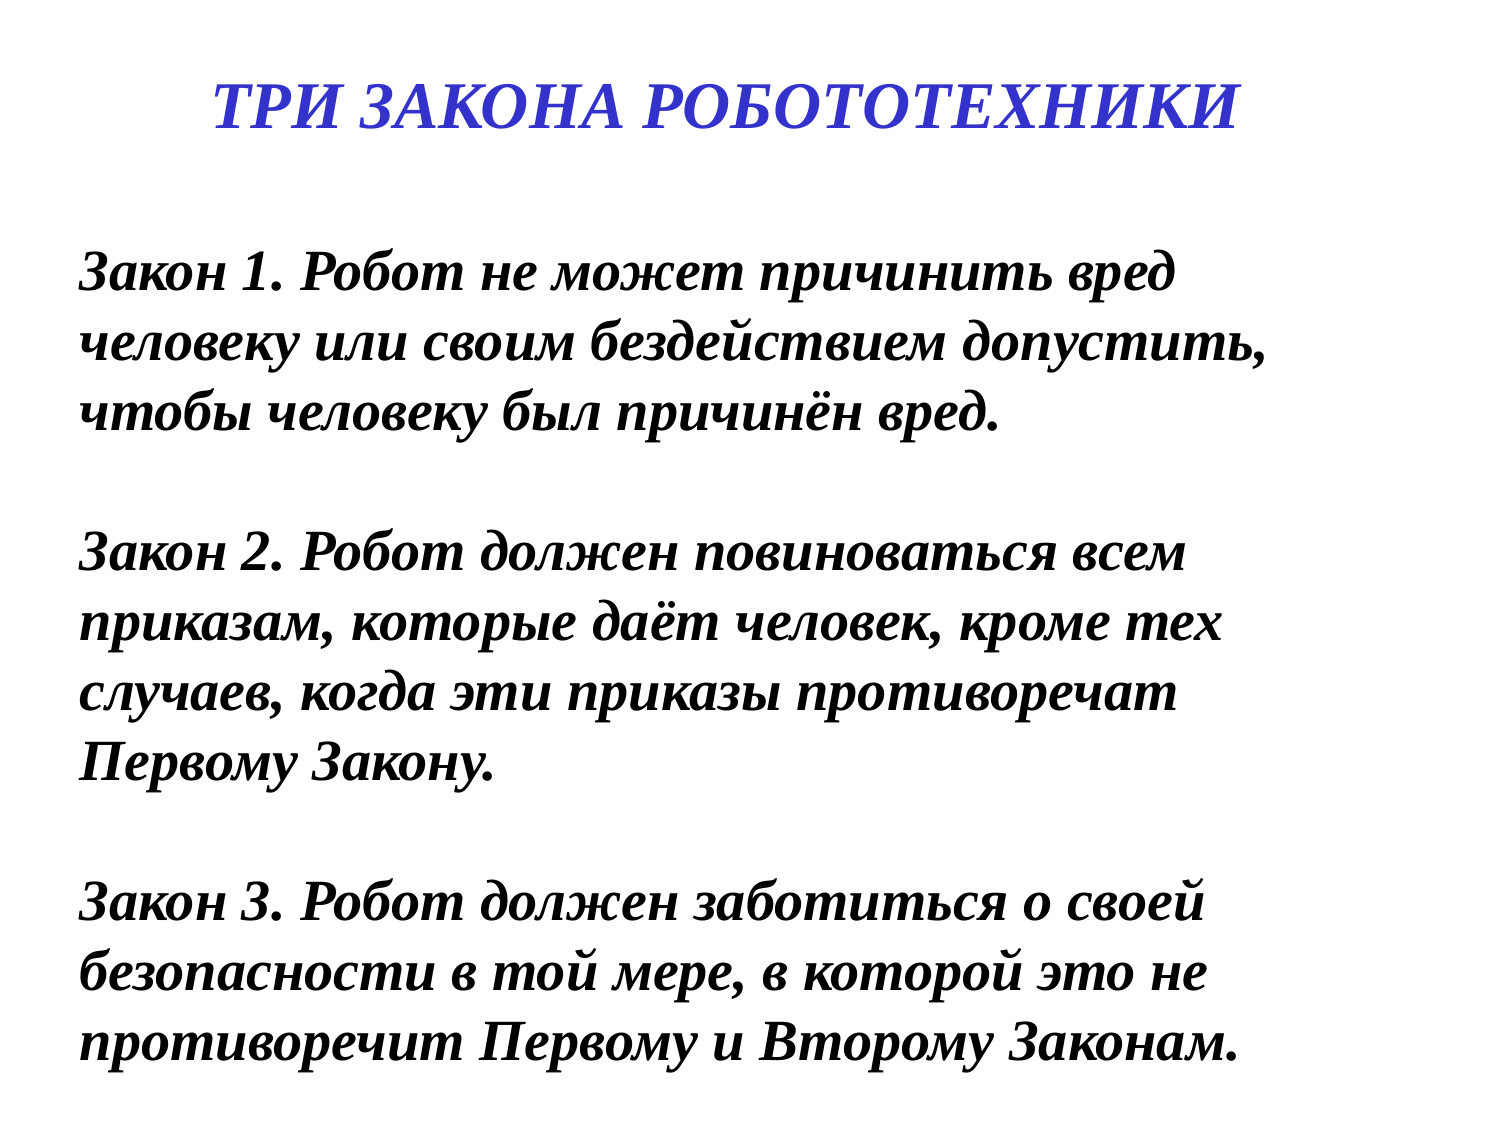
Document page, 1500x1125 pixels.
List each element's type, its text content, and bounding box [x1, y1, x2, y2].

title ТРИ ЗАКОНА РОБОТОТЕХНИКИ [88, 78, 1364, 85]
text_box Закон 1. Робот не может причинить вред человеку или своим бездействием допустить, чтобы человеку был причинён вред. Закон 2. Робот должен повиноваться всем приказам, которые даёт человек, кроме тех случаев, когда эти приказы противоречат Первому Закону. Закон 3. Робот должен заботиться о своей безопасности в той мере, в которой это не противоречит Первому и Второму Законам. [64, 85, 1412, 1125]
